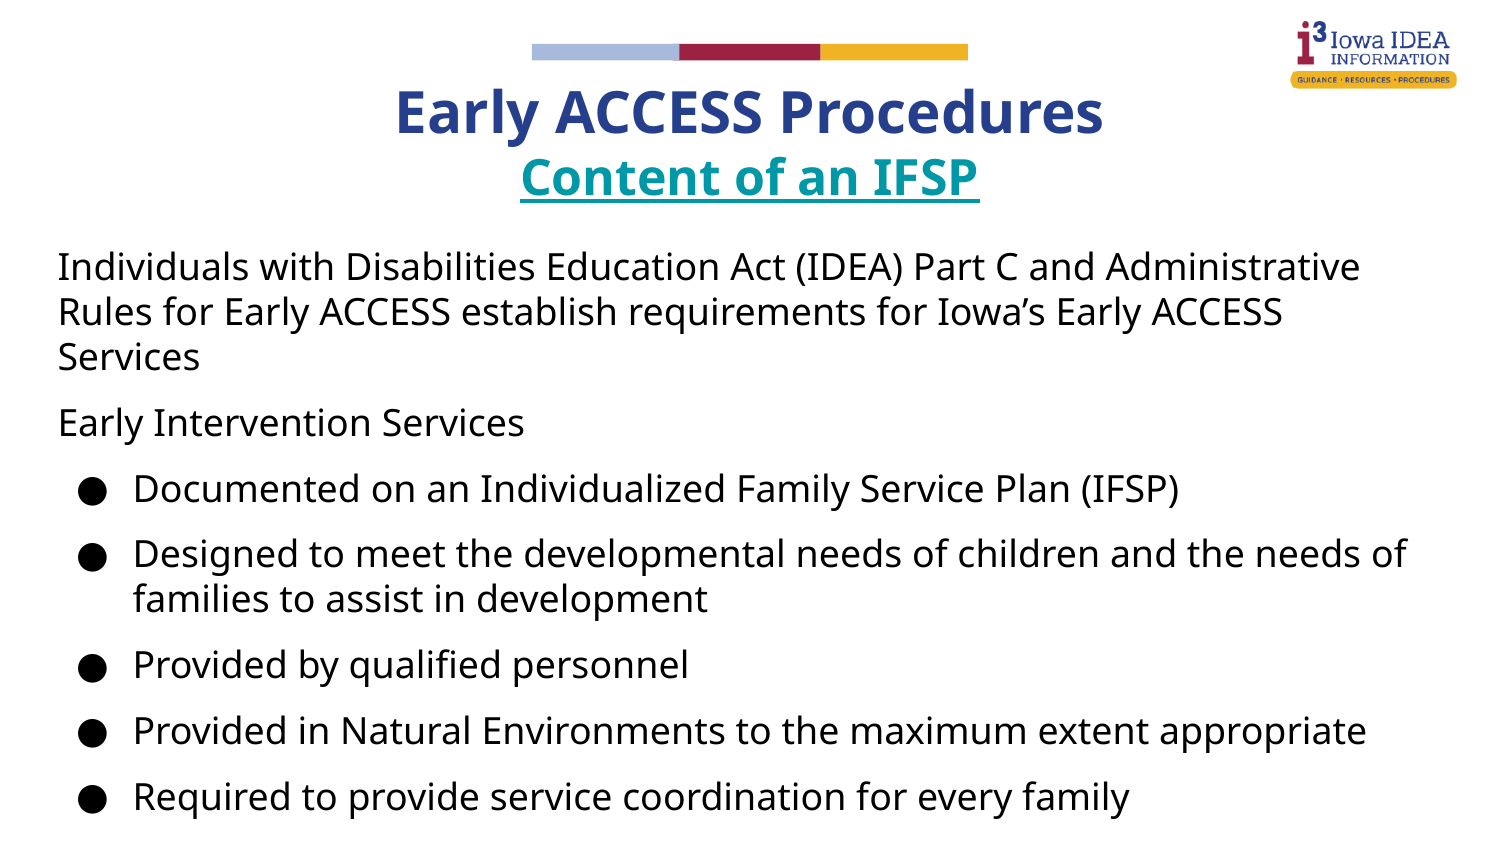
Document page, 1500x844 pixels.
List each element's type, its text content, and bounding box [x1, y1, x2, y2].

title Early ACCESS Procedures Content of an IFSP [51, 60, 1449, 227]
list Individuals with Disabilities Education Act (IDEA) Part C and Administrative Rules for Early ACCESS establish requirements for Iowa’s Early ACCESS Services Early Intervention Services Documented on an Individualized Family Service Plan (IFSP) Designed to meet the developmental needs of children and the needs of families to assist in development Provided by qualified personnel Provided in Natural Environments to the maximum extent appropriate Required to provide service coordination for every family [42, 227, 1449, 834]
picture [1264, 21, 1487, 99]
